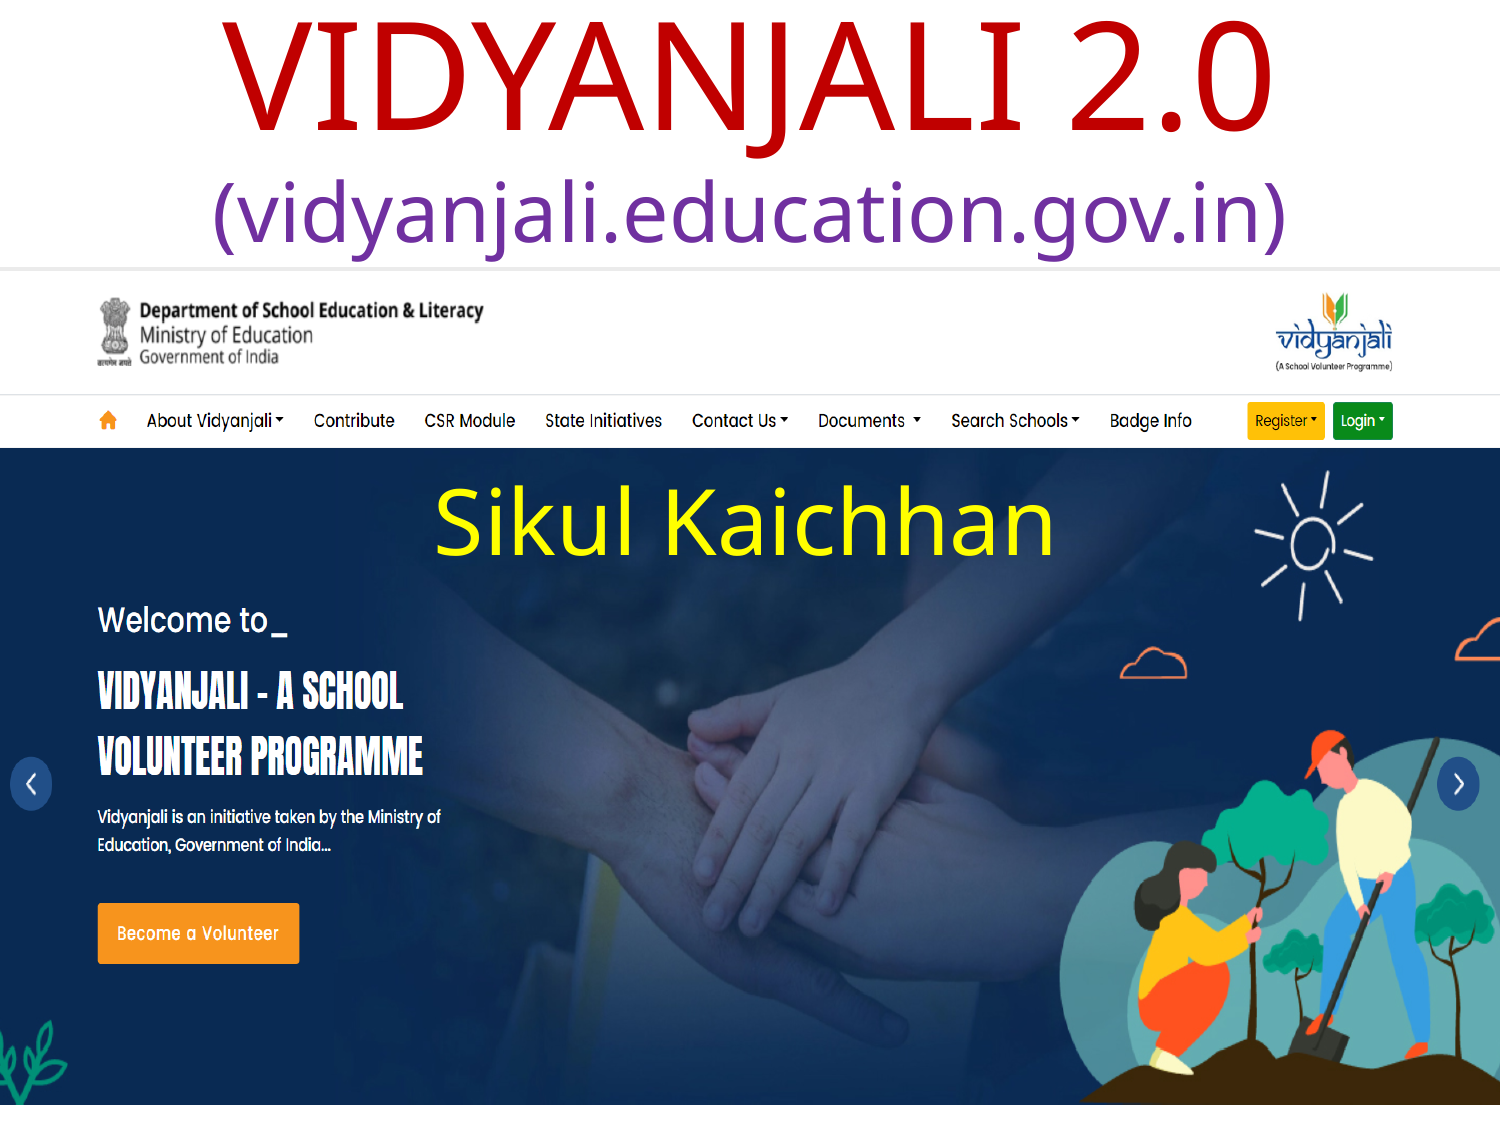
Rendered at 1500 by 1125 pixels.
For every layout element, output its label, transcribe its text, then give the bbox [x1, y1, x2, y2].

title VIDYANJALI 2.0 (vidyanjali.education.gov.in) [17, 0, 1483, 265]
picture [0, 266, 1500, 1105]
